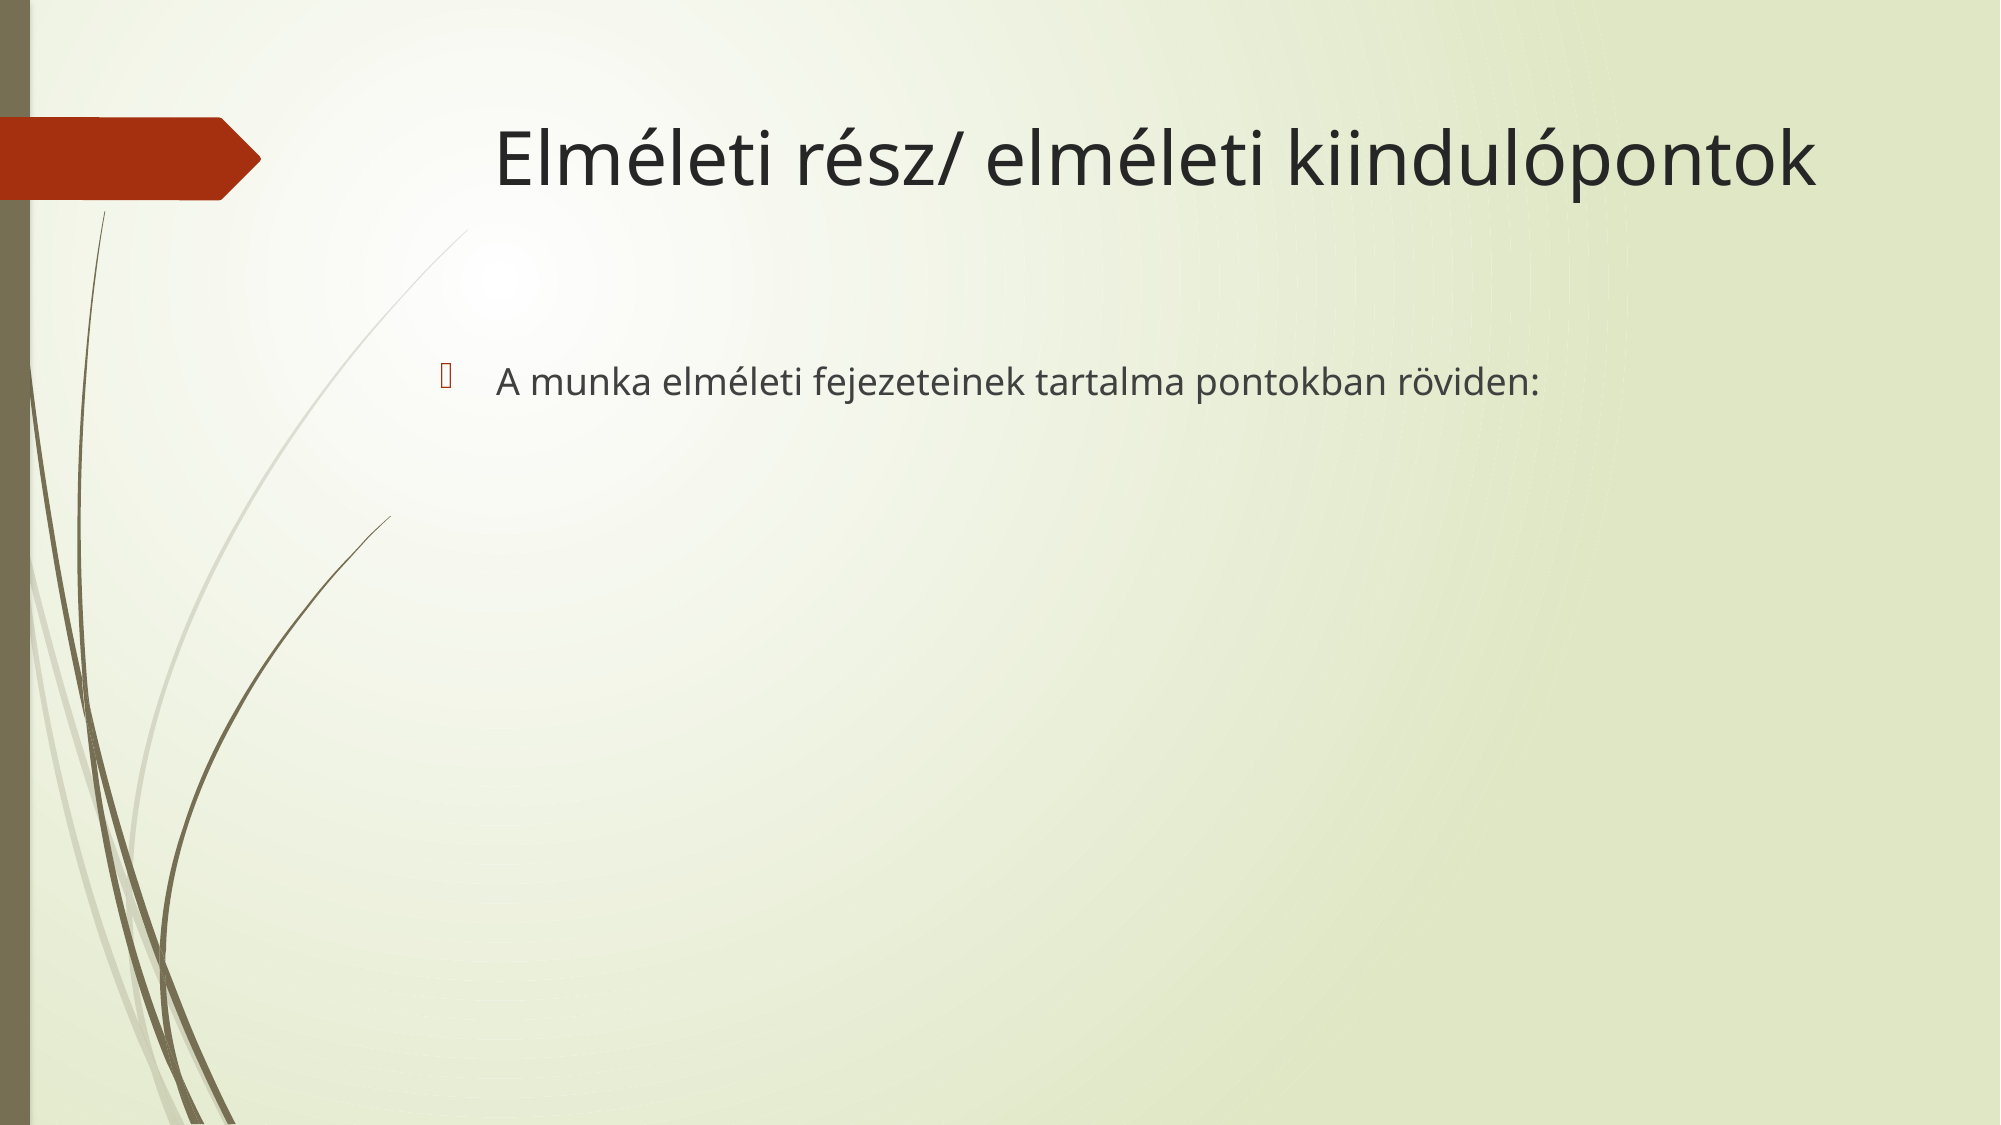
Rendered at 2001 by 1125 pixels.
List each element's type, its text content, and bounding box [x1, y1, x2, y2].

list A munka elméleti fejezeteinek tartalma pontokban röviden: [424, 350, 1888, 970]
title Elméleti rész/ elméleti kiindulópontok [425, 102, 1888, 313]
